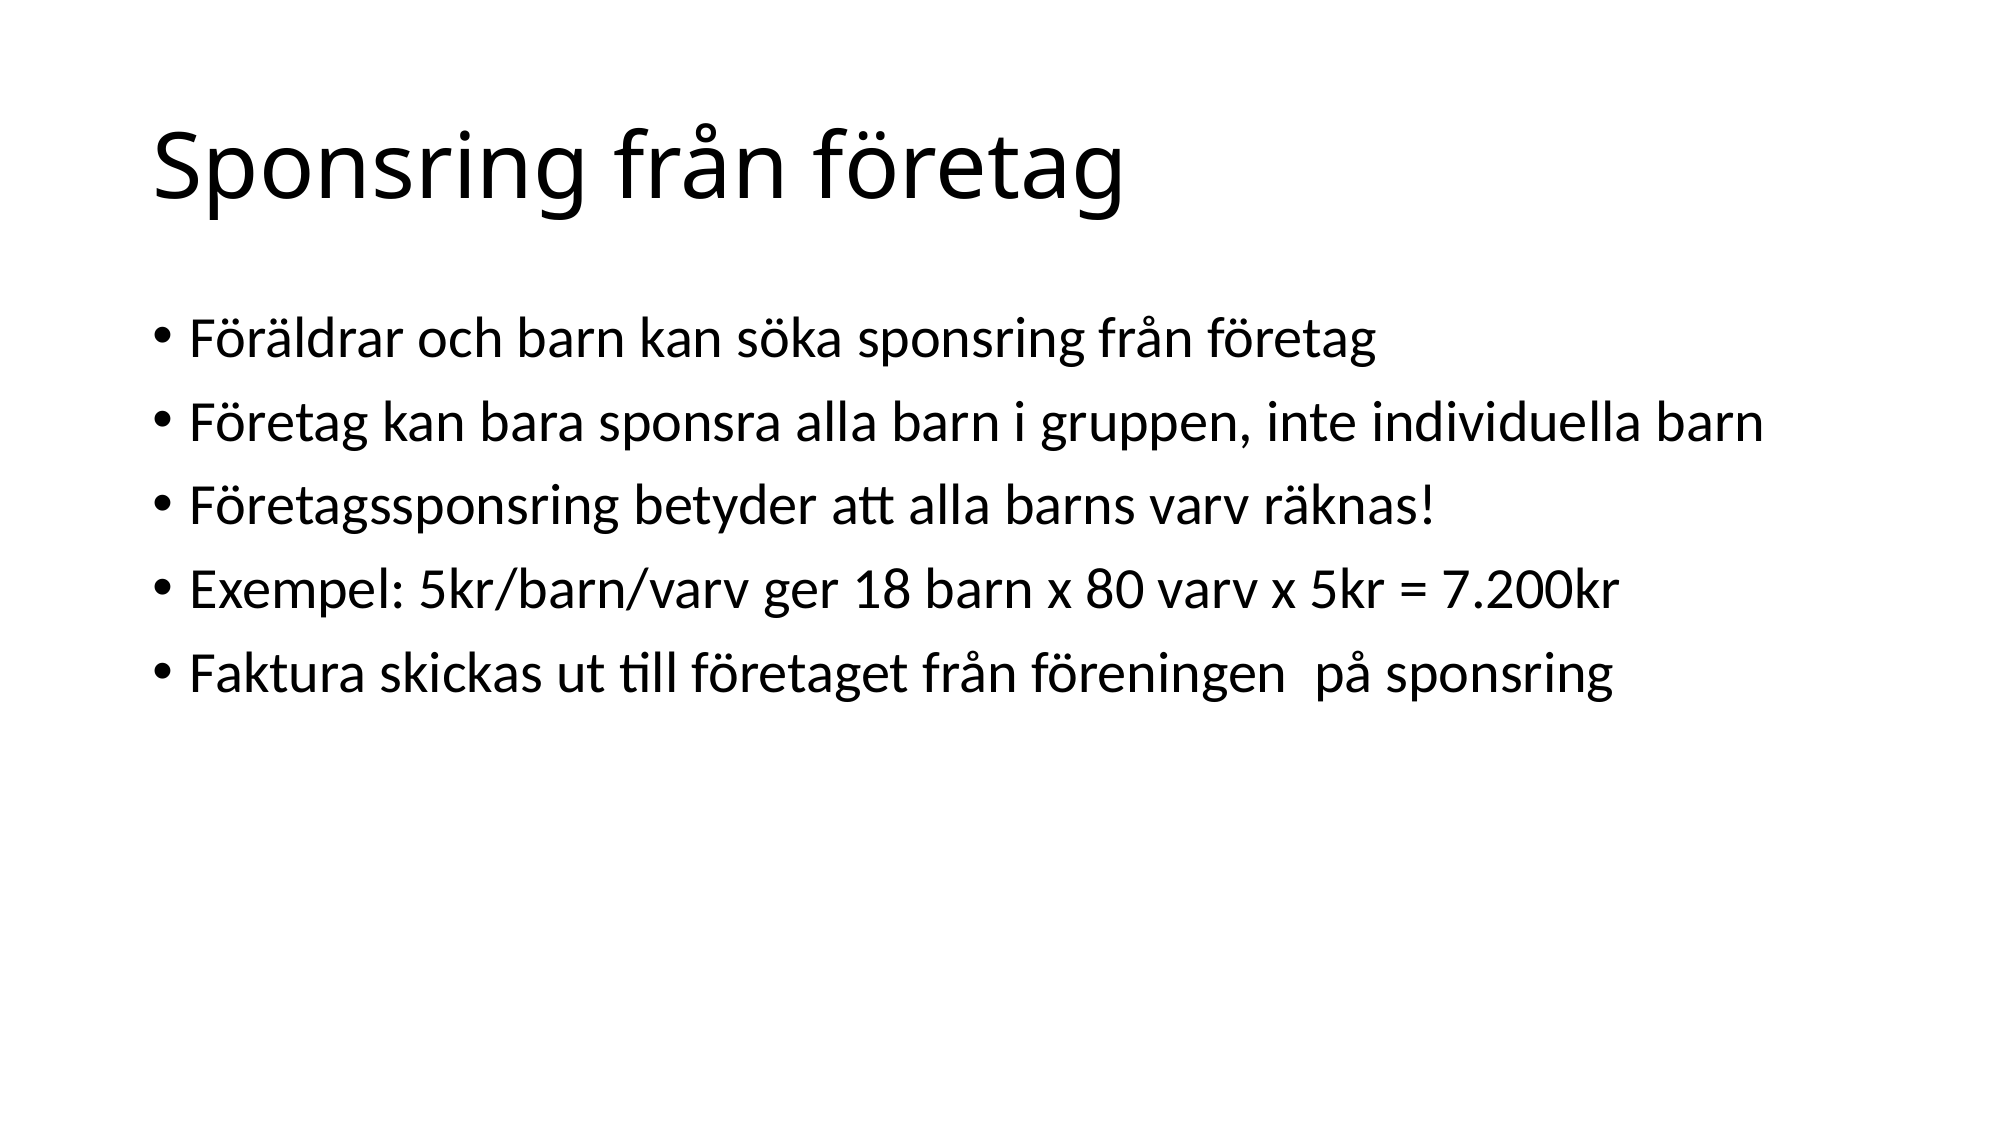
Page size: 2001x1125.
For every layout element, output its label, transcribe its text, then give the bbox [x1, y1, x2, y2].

title Sponsring från företag [137, 59, 1863, 278]
list Föräldrar och barn kan söka sponsring från företag Företag kan bara sponsra alla barn i gruppen, inte individuella barn Företagssponsring betyder att alla barns varv räknas! Exempel: 5kr/barn/varv ger 18 barn x 80 varv x 5kr = 7.200kr Faktura skickas ut till företaget från föreningen på sponsring [137, 299, 1863, 1014]
